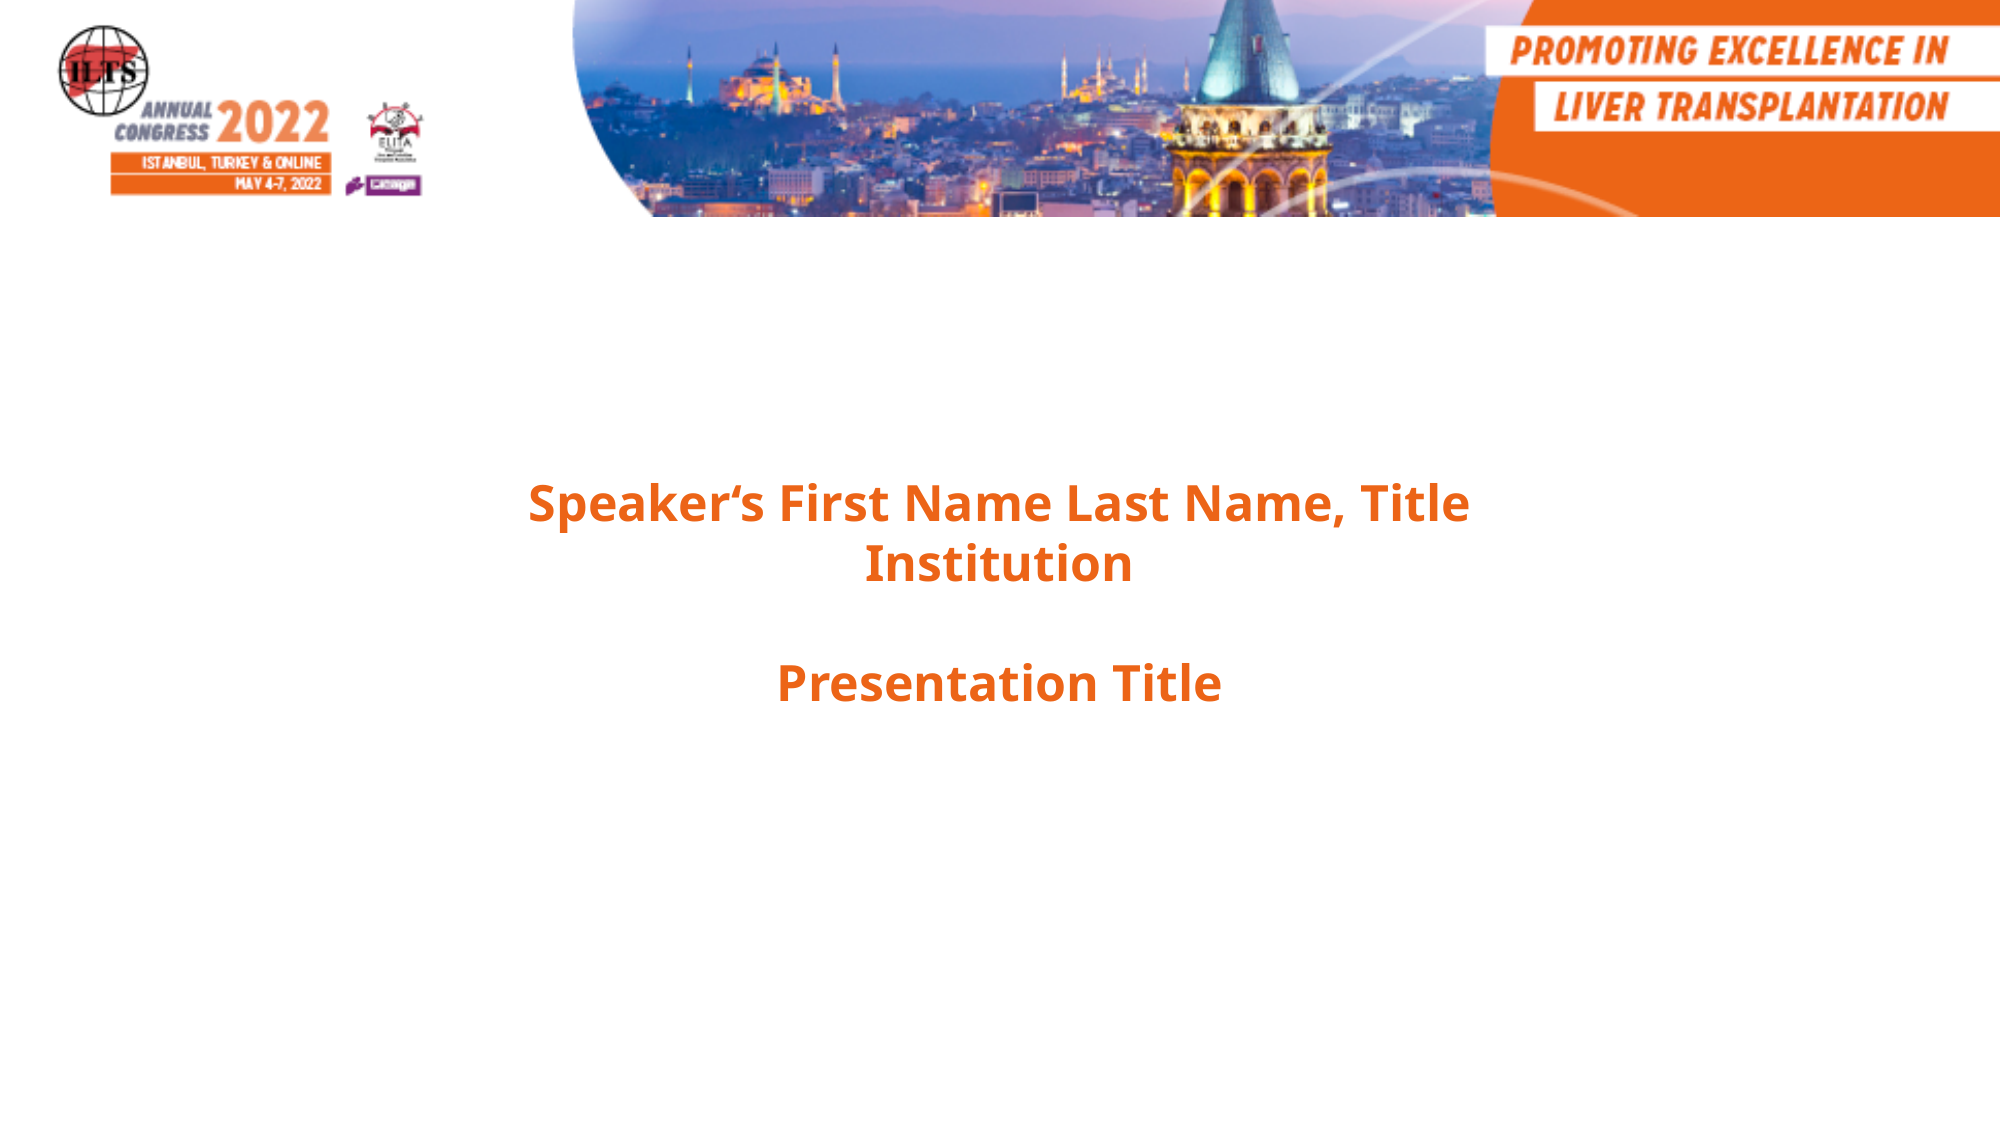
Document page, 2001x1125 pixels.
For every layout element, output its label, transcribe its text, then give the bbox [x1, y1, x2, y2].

picture [0, 0, 2000, 217]
text_box Speaker‘s First Name Last Name, Title Institution Presentation Title [500, 463, 1500, 719]
